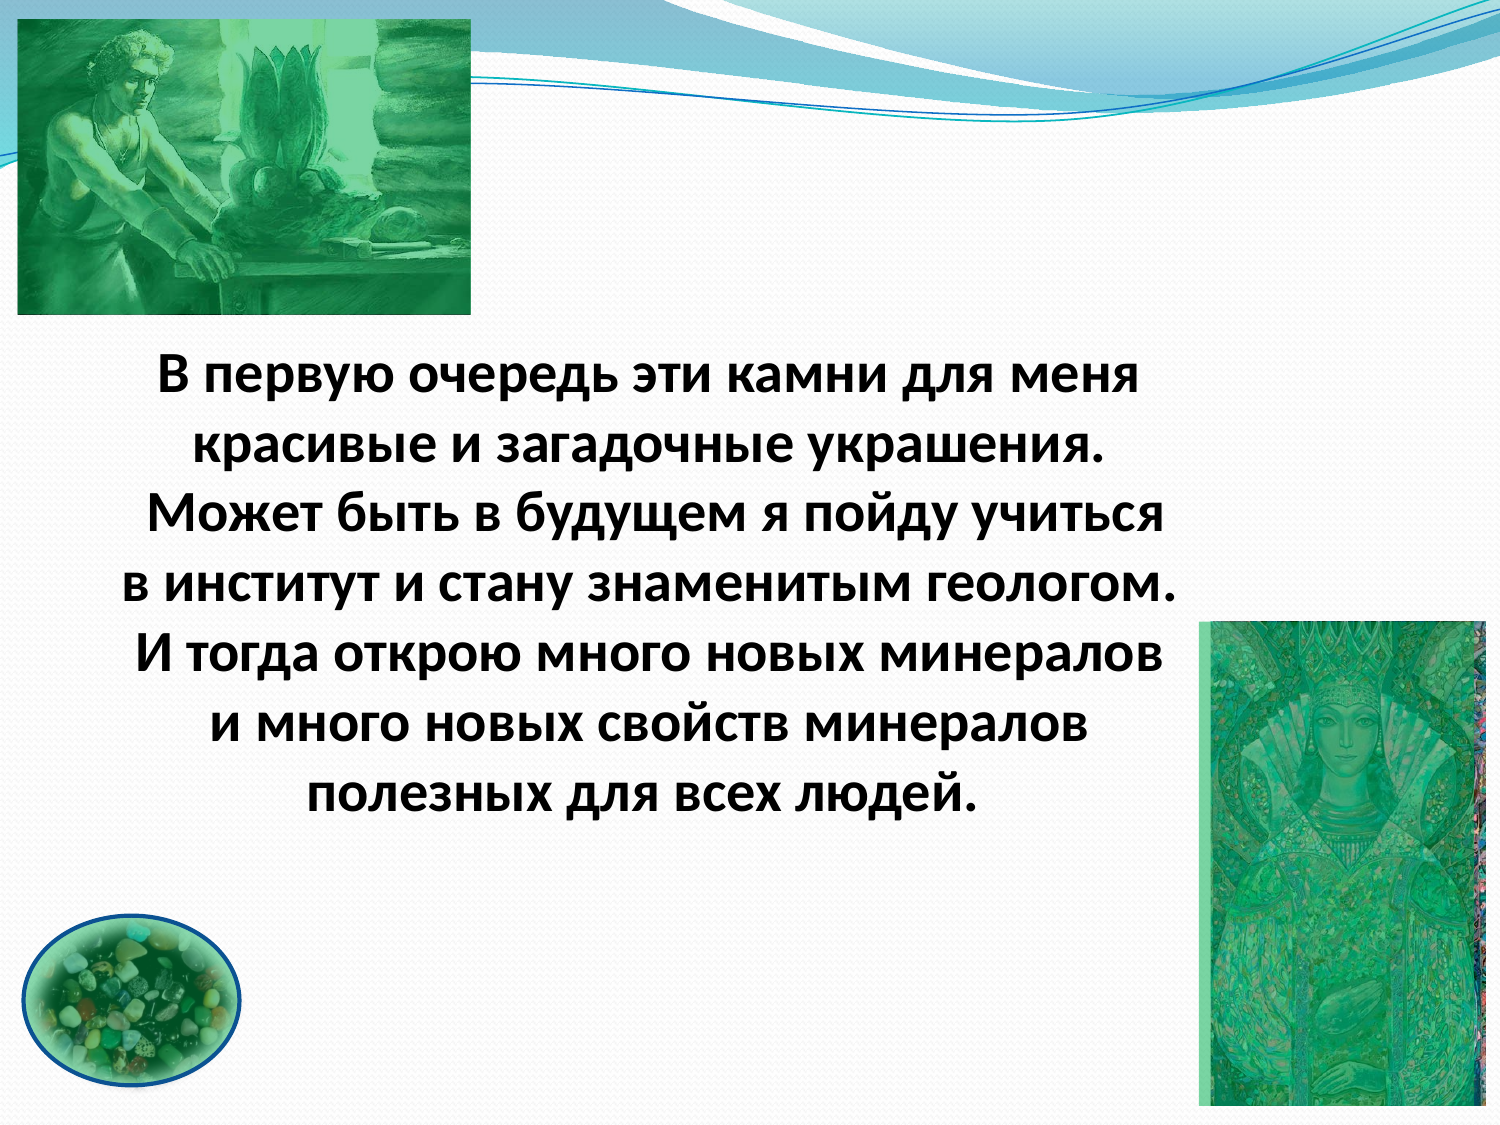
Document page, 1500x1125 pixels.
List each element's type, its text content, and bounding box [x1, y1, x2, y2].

picture [18, 909, 250, 1099]
picture [1210, 621, 1487, 1107]
text_box В первую очередь эти камни для меня красивые и загадочные украшения. Может быть в будущем я пойду учиться в институт и стану знаменитым геологом. И тогда открою много новых минералов и много новых свойств минералов полезных для всех людей. [100, 326, 1199, 831]
picture [17, 18, 471, 315]
text_box [1197, 619, 1476, 1108]
